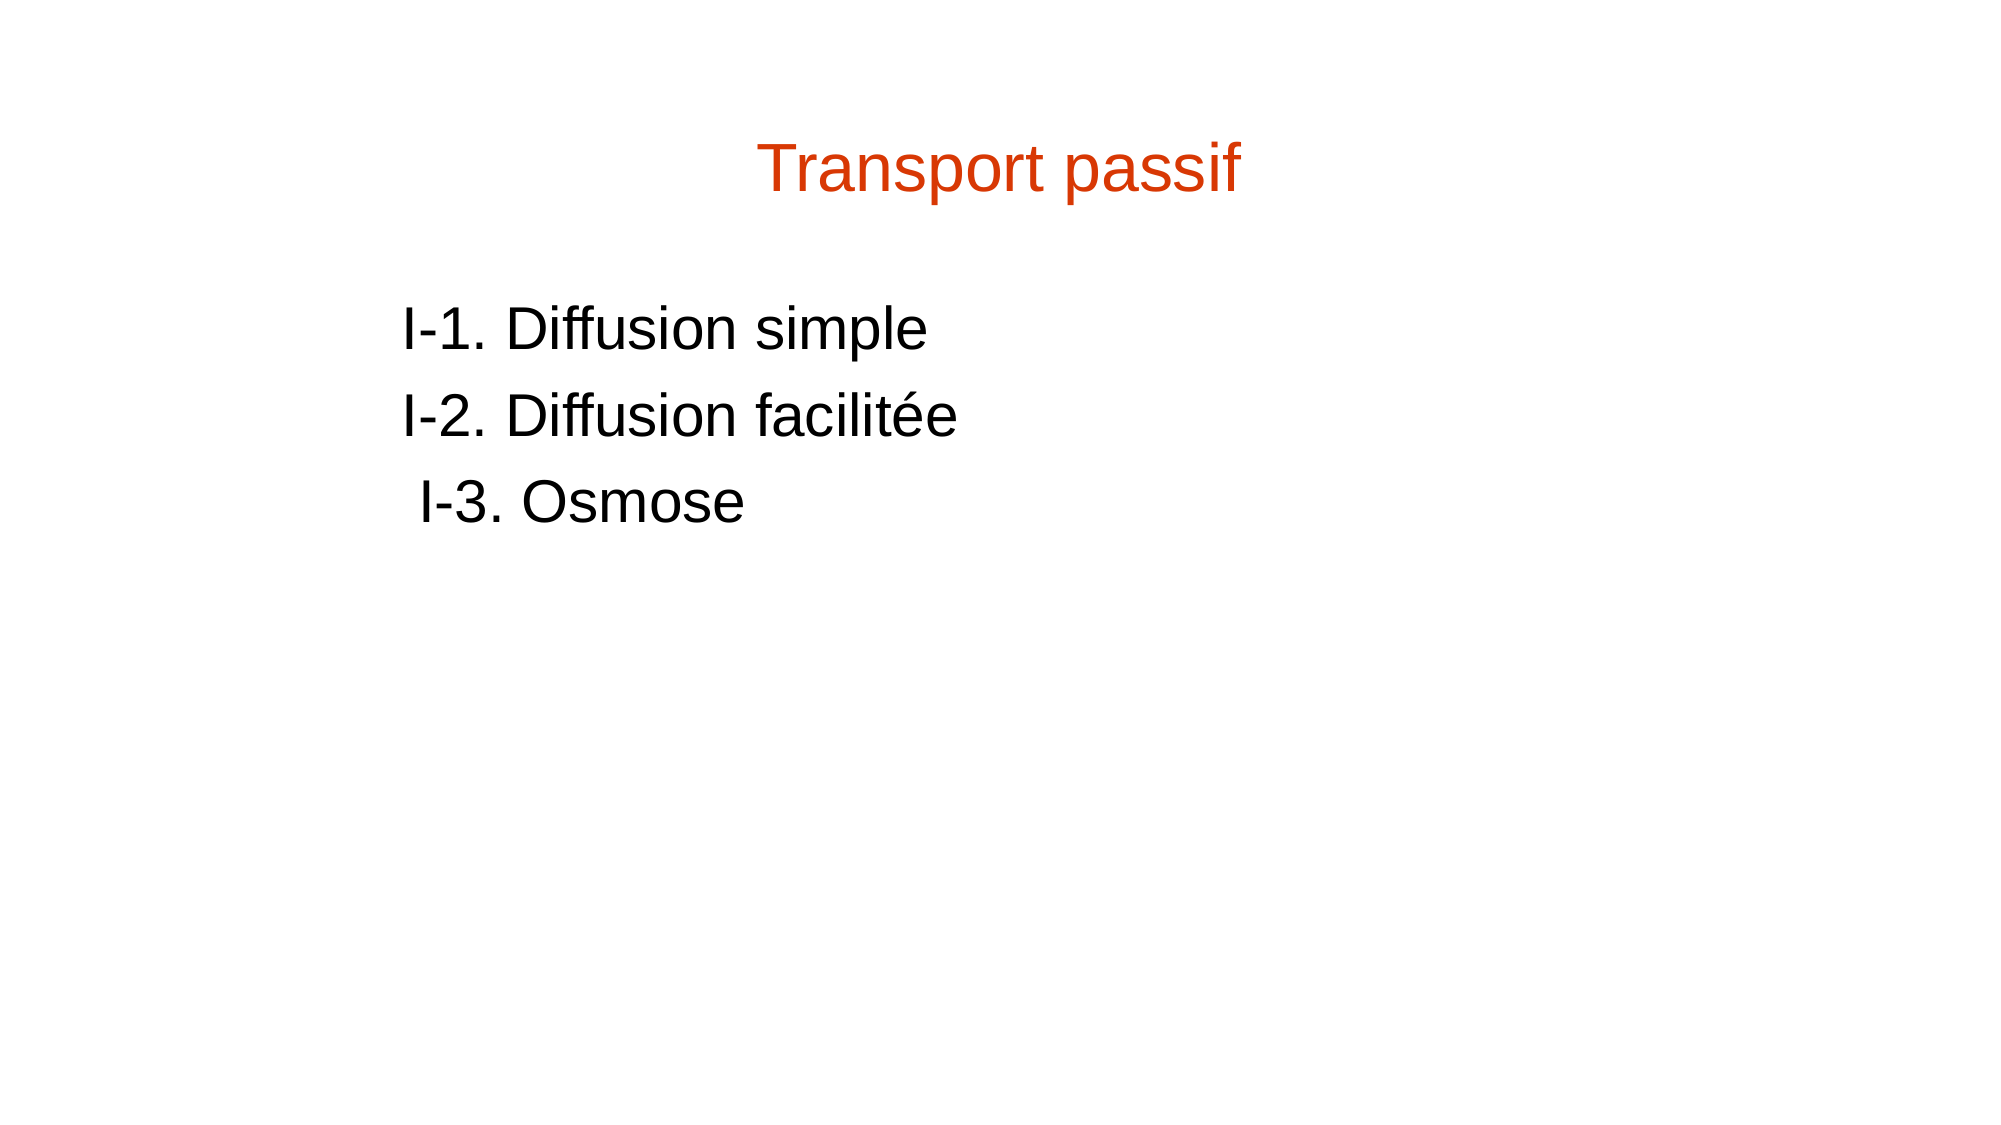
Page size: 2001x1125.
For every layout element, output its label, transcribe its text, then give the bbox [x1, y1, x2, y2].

text_box Transport passif [754, 121, 1246, 206]
text_box I-1. Diffusion simple I-2. Diffusion facilitée I-3. Osmose [399, 272, 964, 535]
